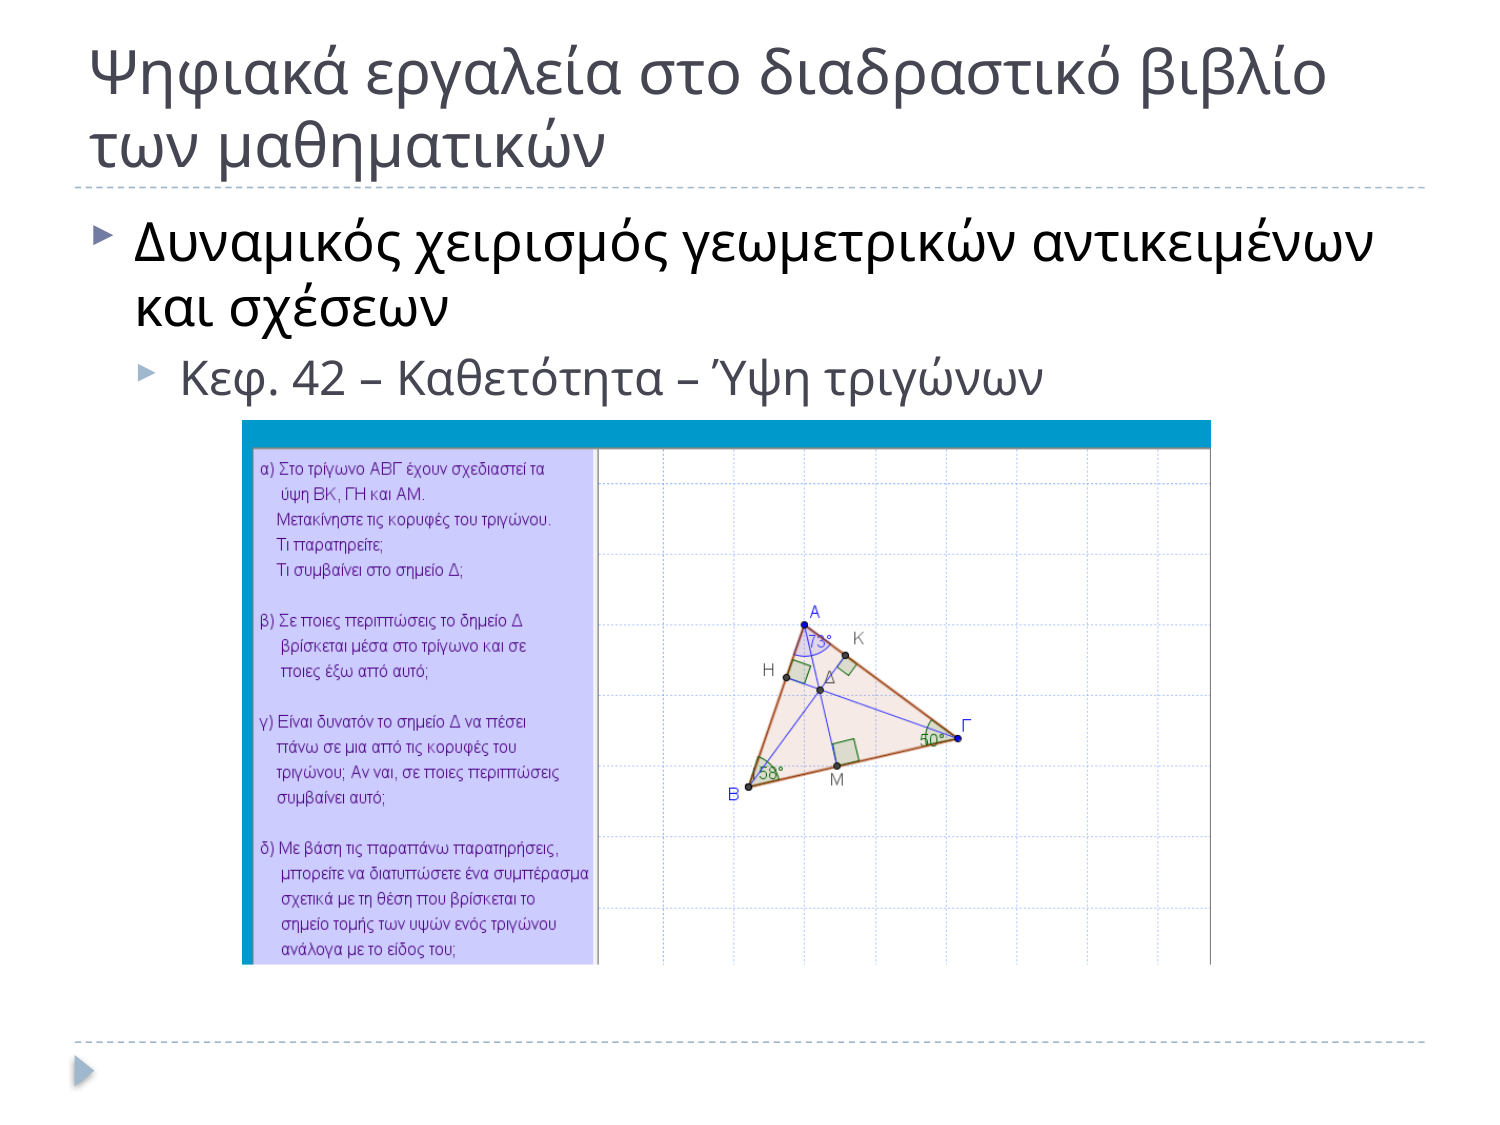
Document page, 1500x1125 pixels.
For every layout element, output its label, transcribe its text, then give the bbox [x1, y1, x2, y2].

picture [241, 448, 1211, 973]
title Ψηφιακά εργαλεία στο διαδραστικό βιβλίο των μαθηματικών [75, 24, 1425, 188]
list Δυναμικός χειρισμός γεωμετρικών αντικειμένων και σχέσεων Κεφ. 42 – Καθετότητα – Ύψη τριγώνων [75, 200, 1425, 1010]
